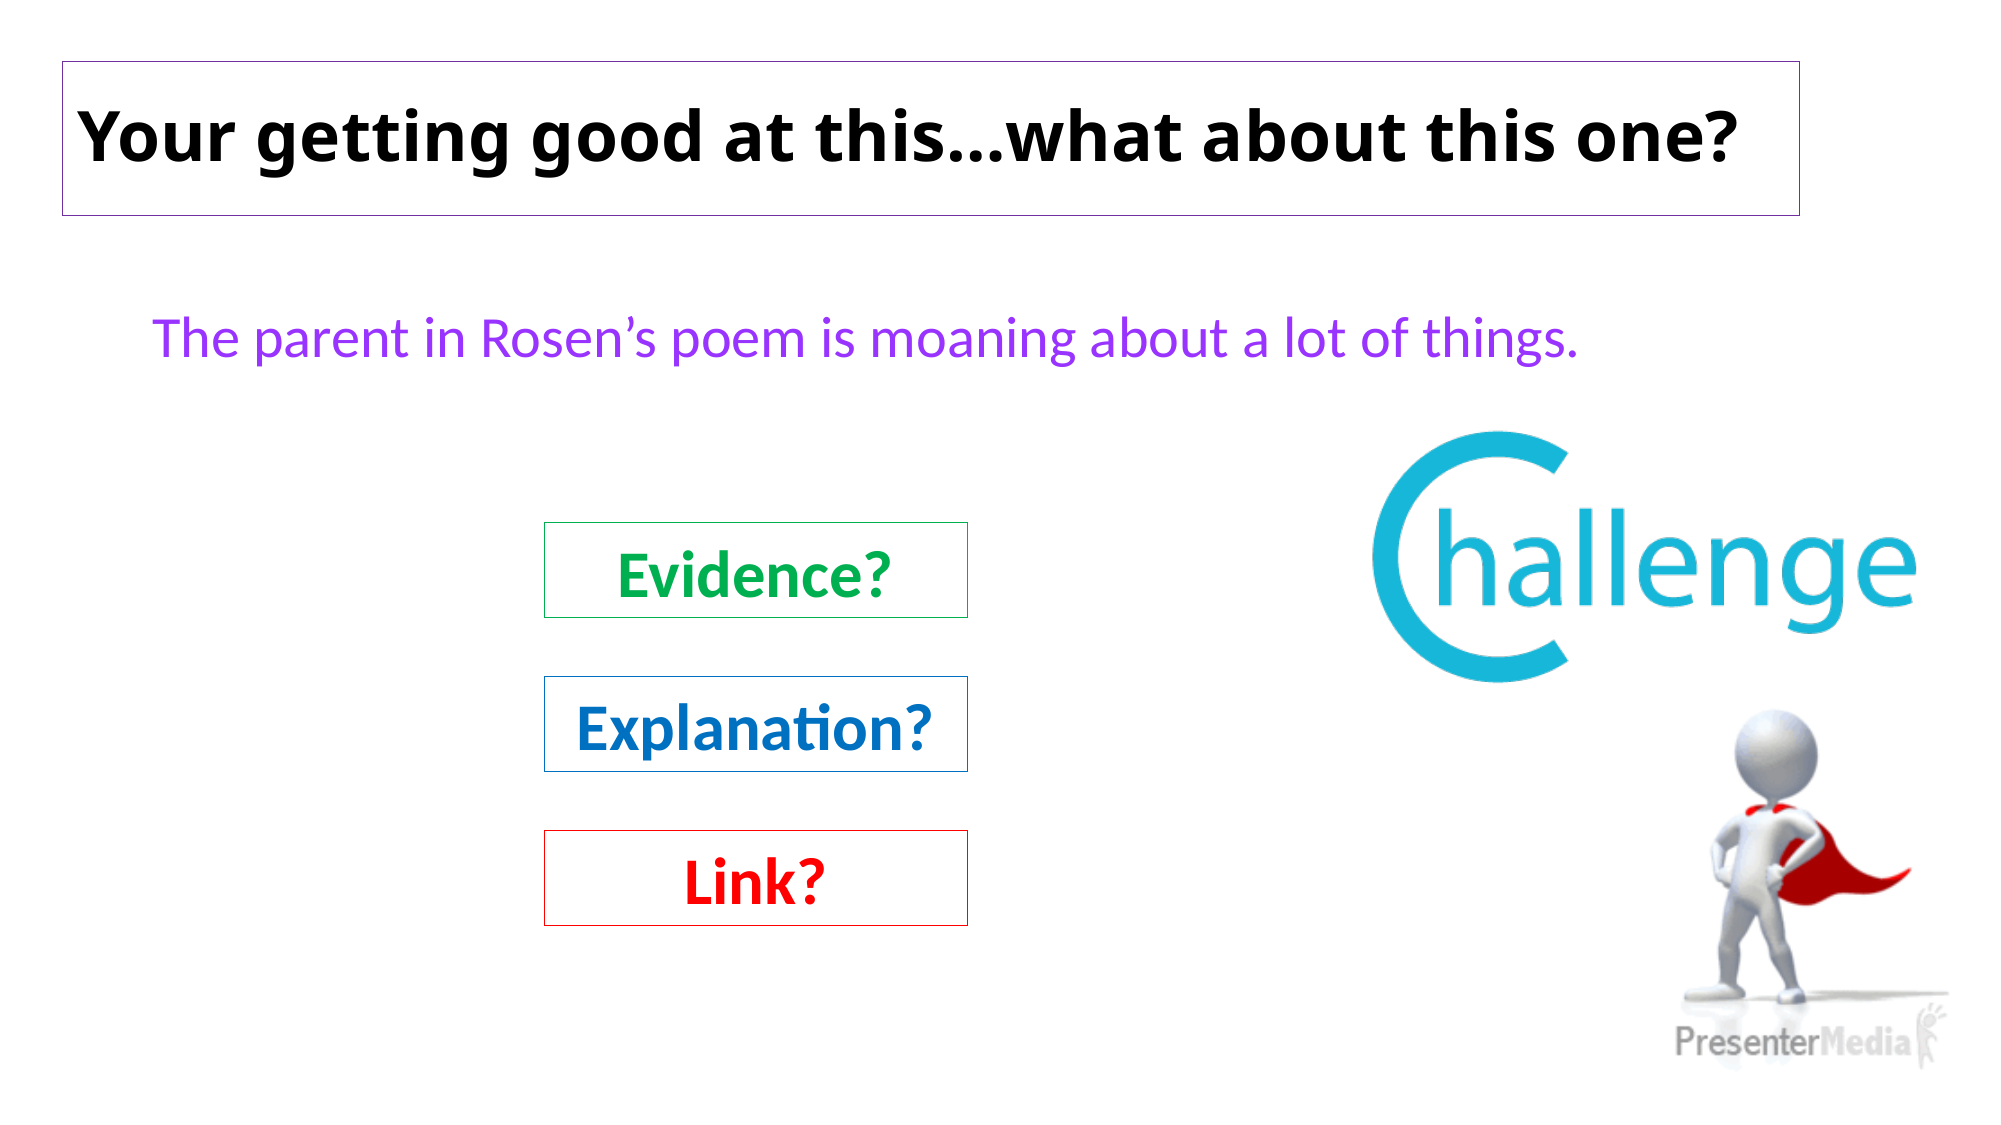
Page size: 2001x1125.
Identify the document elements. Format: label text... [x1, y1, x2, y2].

picture [1360, 416, 1998, 1088]
text_box Explanation? [544, 676, 968, 772]
text_box Evidence? [544, 522, 968, 618]
text_box Your getting good at this…what about this one? [62, 61, 1800, 216]
text_box Link? [544, 830, 968, 926]
list The parent in Rosen’s poem is moaning about a lot of things. [137, 299, 1863, 1014]
